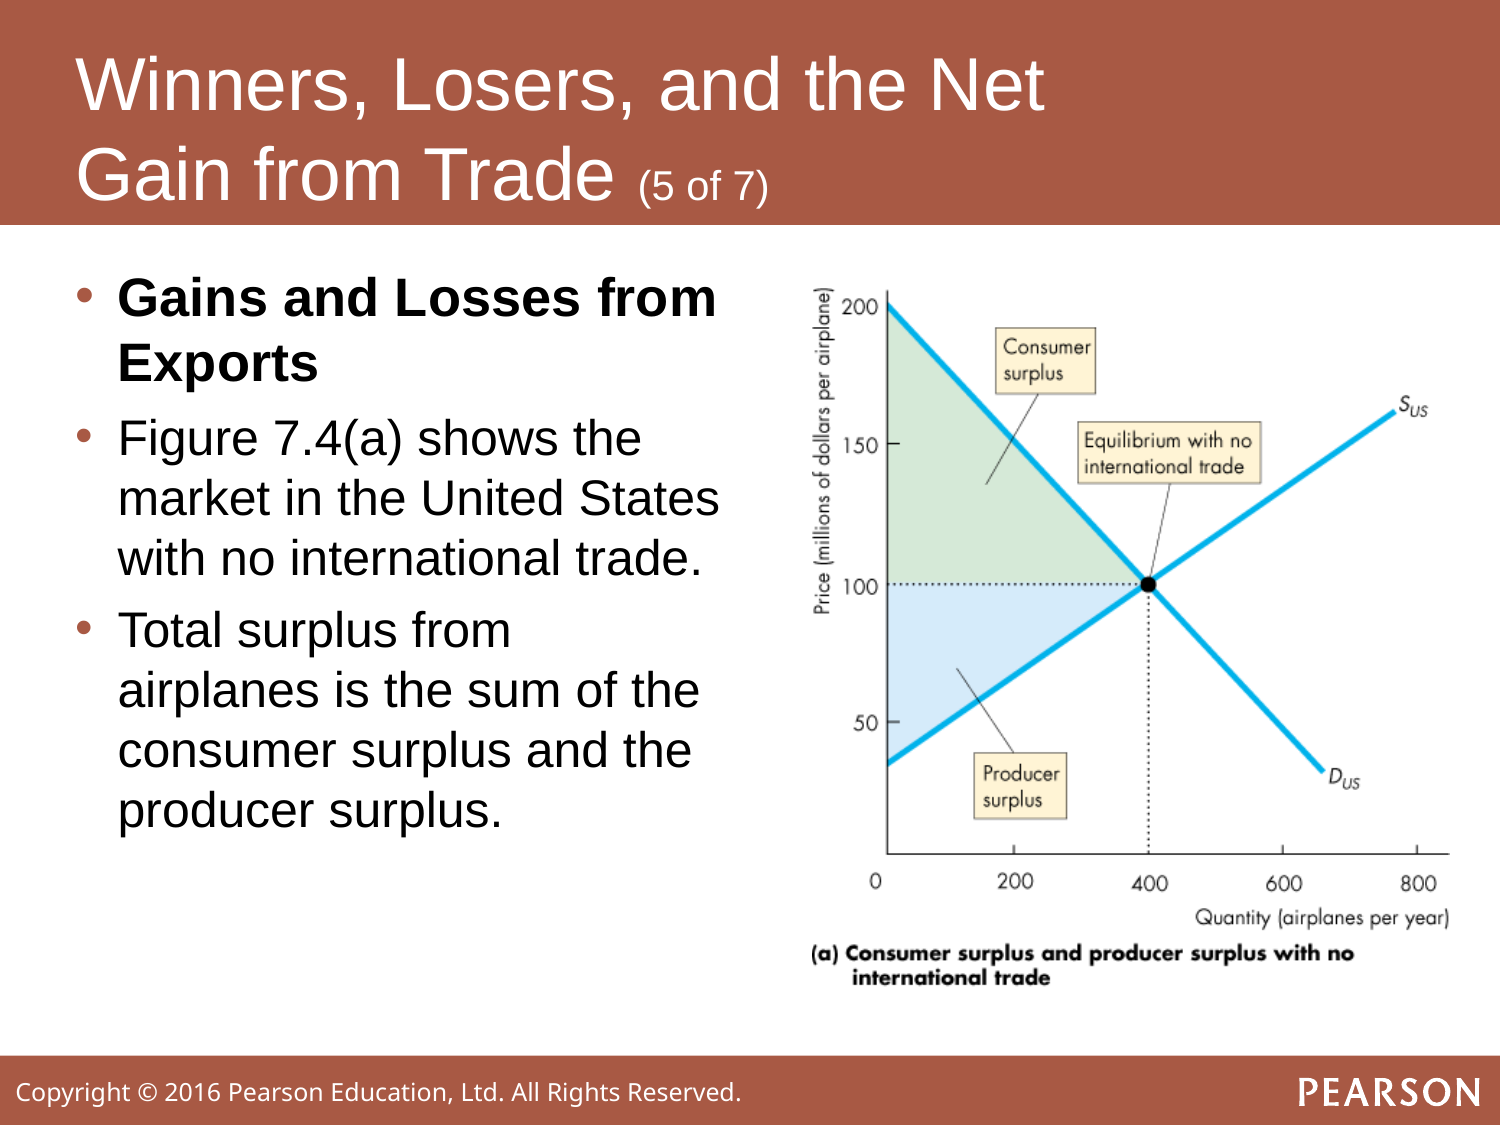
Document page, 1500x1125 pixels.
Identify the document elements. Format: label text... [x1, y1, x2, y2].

list Gains and Losses from Exports Figure 7.4(a) shows the market in the United States with no international trade. Total surplus from airplanes is the sum of the consumer surplus and the producer surplus. [75, 262, 725, 1005]
picture [811, 287, 1451, 988]
title Winners, Losers, and the Net Gain from Trade (5 of 7) [75, 35, 1425, 138]
